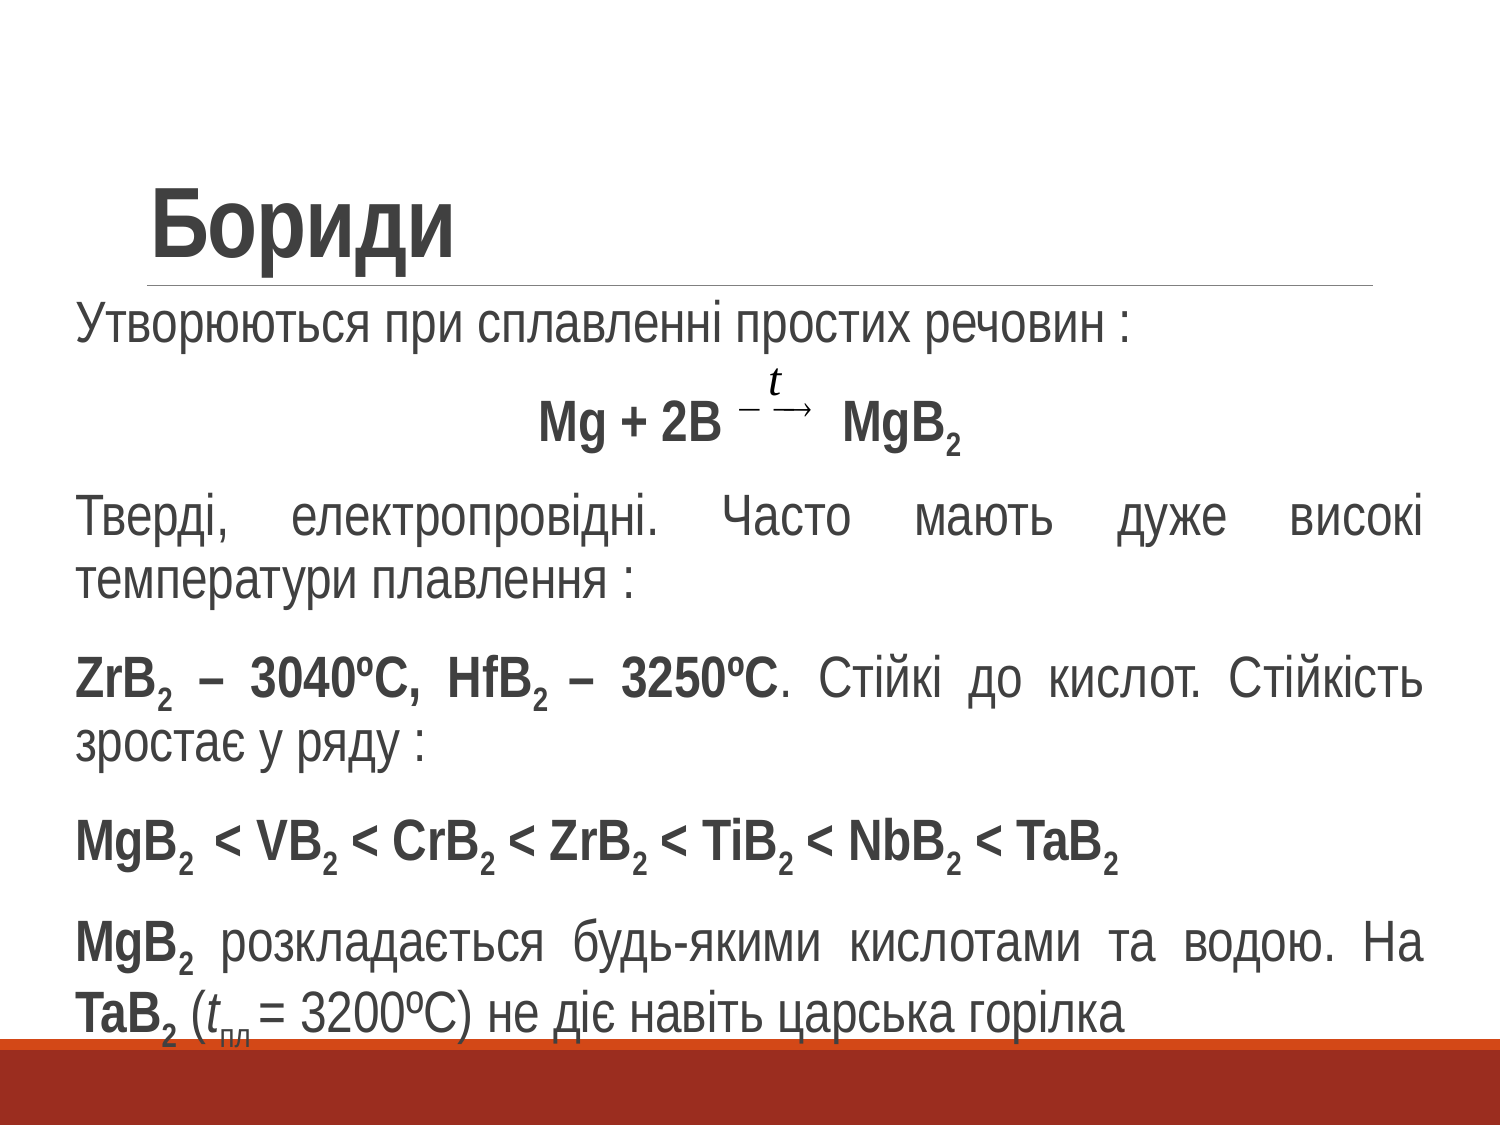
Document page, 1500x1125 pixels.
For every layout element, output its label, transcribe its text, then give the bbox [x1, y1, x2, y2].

list Утворюються при сплавленні простих речовин : Mg + 2B MgB2 Тверді, електропровідні. Часто мають дуже високі температури плавлення : ZrB2 – 3040ºС, HfB2 – 3250ºС. Стійкі до кислот. Стійкість зростає у ряду : MgB2 < VB2 < CrB2 < ZrB2 < TiB2 < NbB2 < TaB2 MgB2 розкладається будь-якими кислотами та водою. На TaB2 (tпл = 3200ºС) не діє навіть царська горілка [75, 285, 1425, 1055]
title Бориди [135, 47, 1373, 285]
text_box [725, 349, 830, 433]
